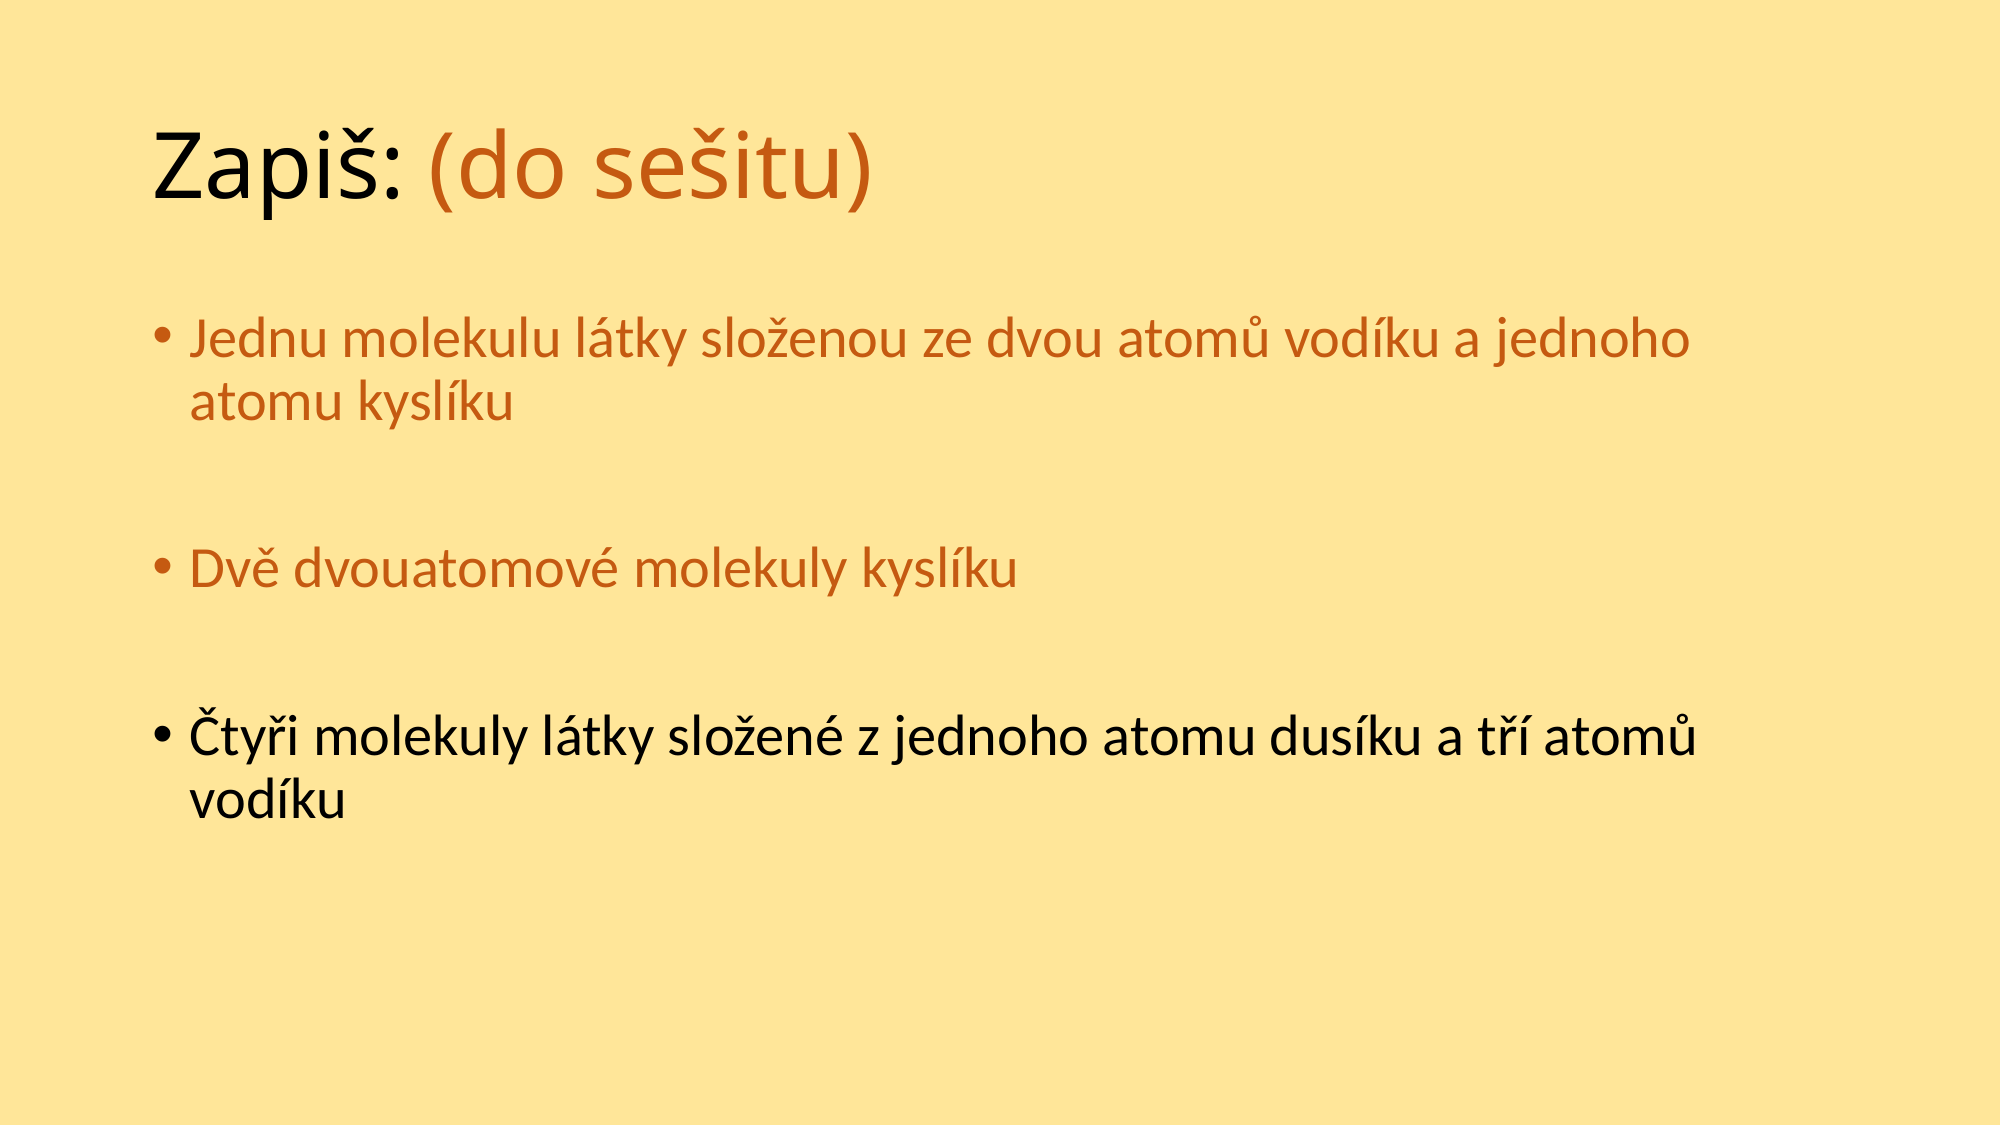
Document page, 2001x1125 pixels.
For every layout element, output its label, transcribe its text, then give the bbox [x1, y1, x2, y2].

list Jednu molekulu látky složenou ze dvou atomů vodíku a jednoho atomu kyslíku Dvě dvouatomové molekuly kyslíku Čtyři molekuly látky složené z jednoho atomu dusíku a tří atomů vodíku [137, 299, 1863, 1014]
title Zapiš: (do sešitu) [137, 59, 1863, 278]
